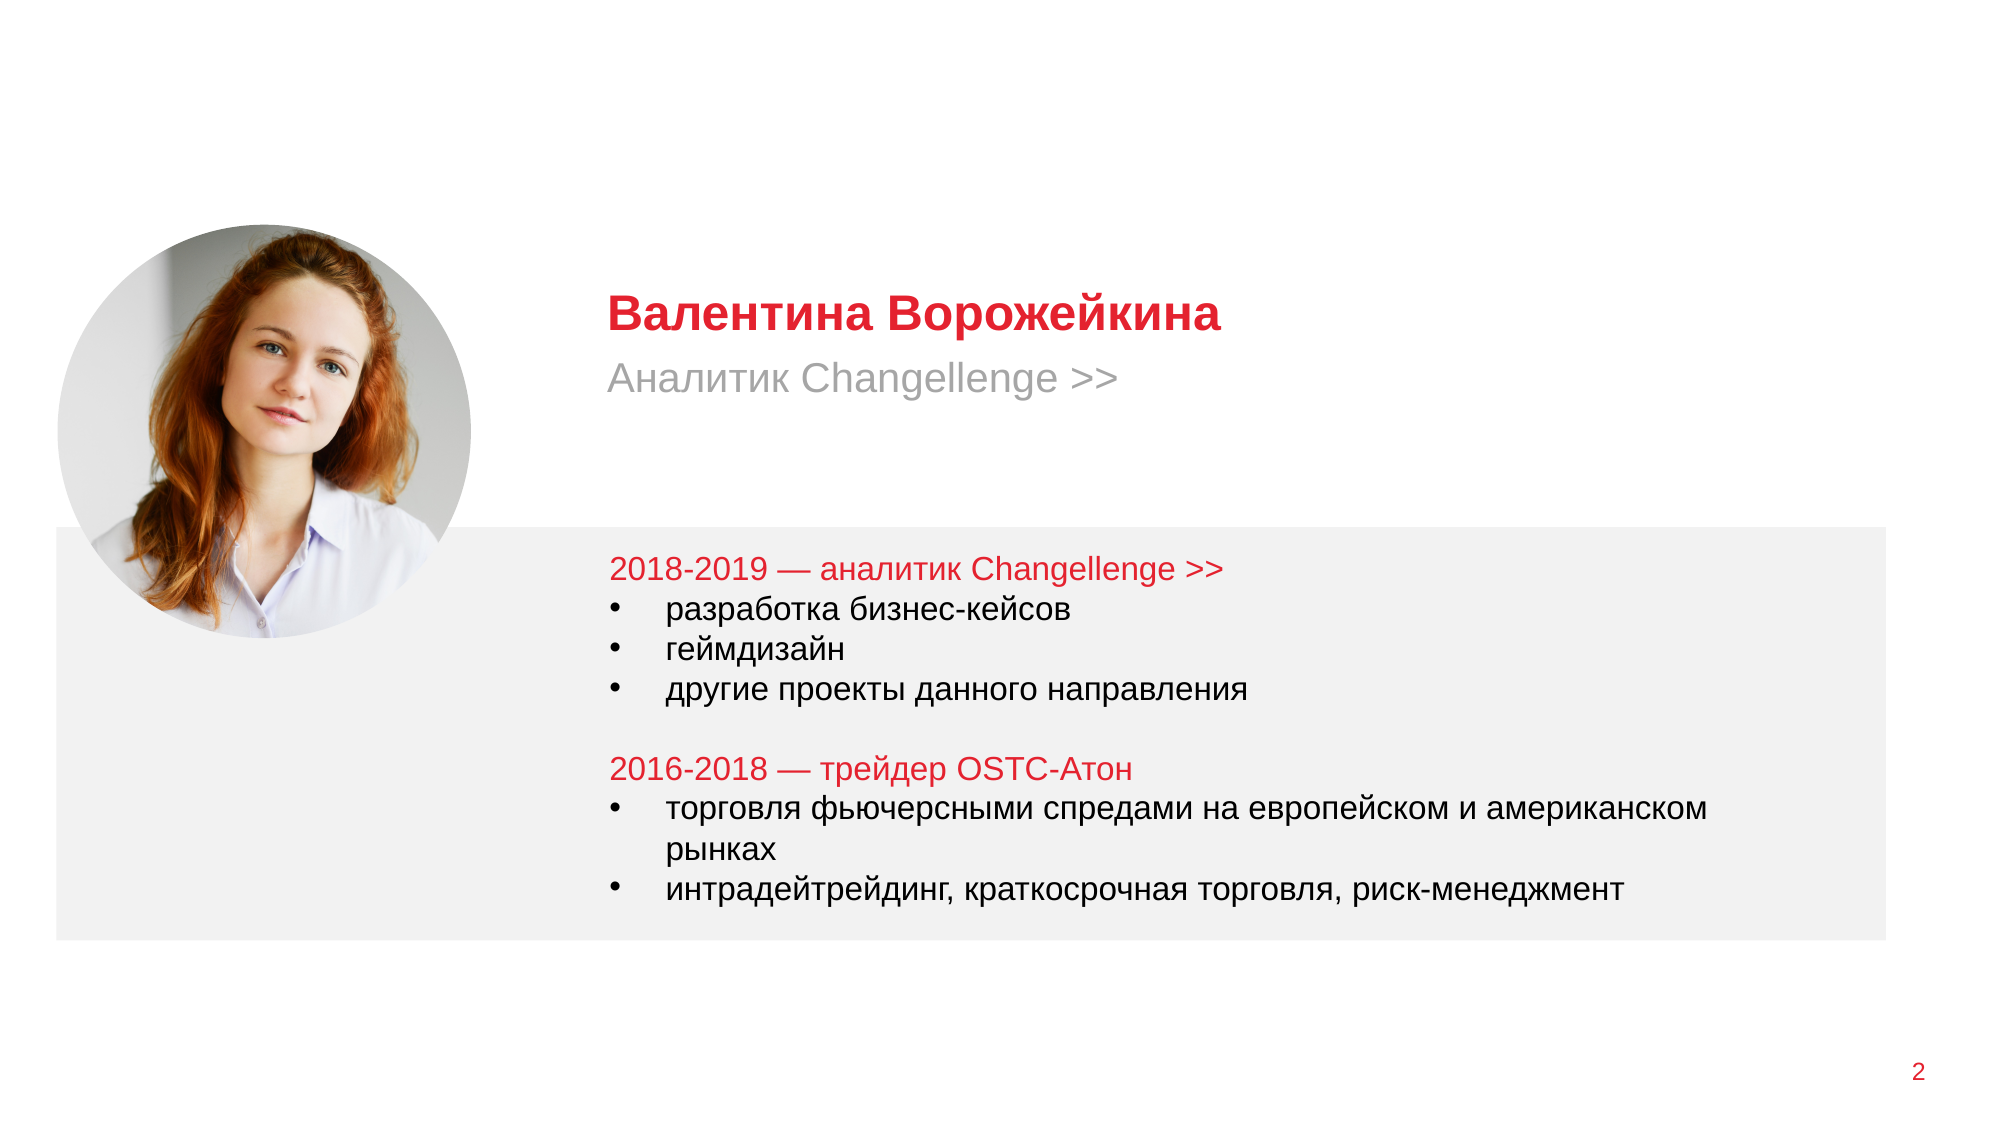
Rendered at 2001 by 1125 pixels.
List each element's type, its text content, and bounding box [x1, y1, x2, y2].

picture [57, 224, 471, 639]
list Валентина Ворожейкина [592, 273, 1378, 343]
text_box [56, 527, 1886, 941]
text_box 2018-2019 — аналитик Changellenge >> разработка бизнес-кейсов геймдизайн другие проекты данного направления 2016-2018 — трейдер OSTC-Атон торговля фьючерсными спредами на европейском и американском рынках интрадейтрейдинг, краткосрочная торговля, риск-менеджмент [594, 539, 1788, 914]
slide_number 2 [1841, 1046, 1941, 1094]
list Аналитик Changellenge >> [592, 343, 1378, 409]
